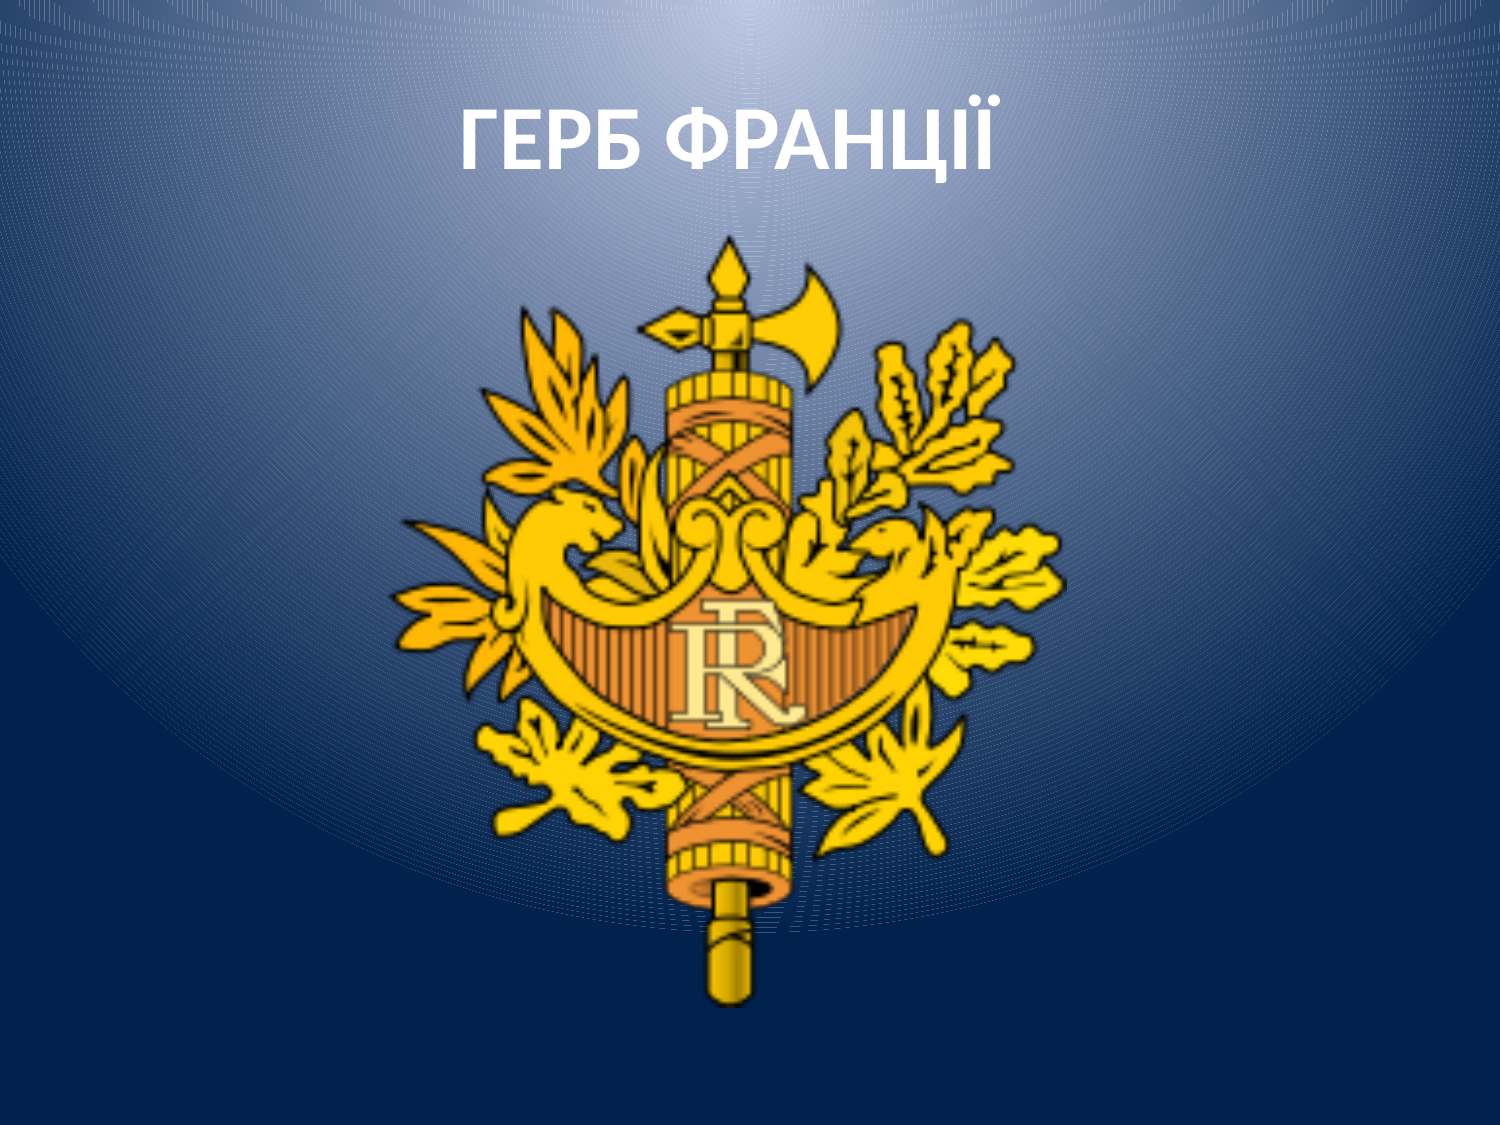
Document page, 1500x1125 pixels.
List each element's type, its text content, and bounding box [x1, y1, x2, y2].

picture [386, 234, 1067, 1008]
text_box ГЕРБ ФРАНЦІЇ [445, 70, 1172, 195]
